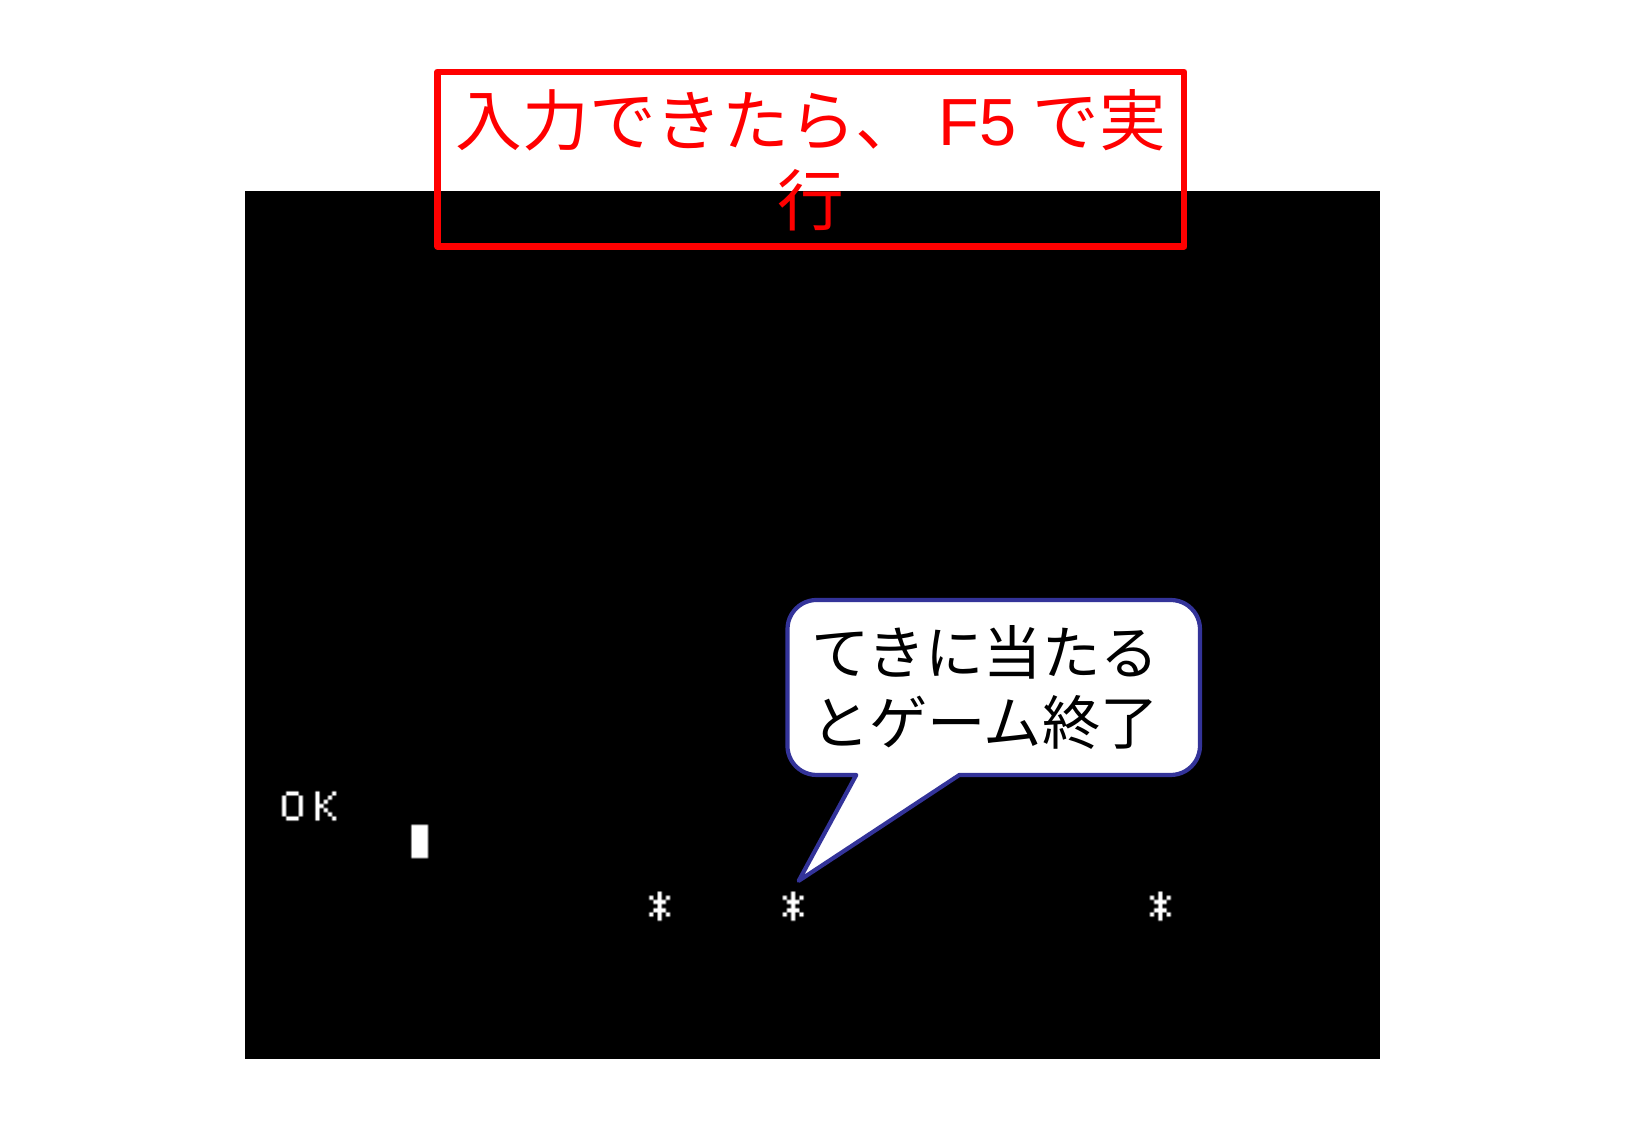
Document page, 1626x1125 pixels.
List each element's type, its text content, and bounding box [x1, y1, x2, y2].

picture [245, 191, 1380, 1059]
text_box 入力できたら、F5で実行 [437, 71, 1185, 190]
